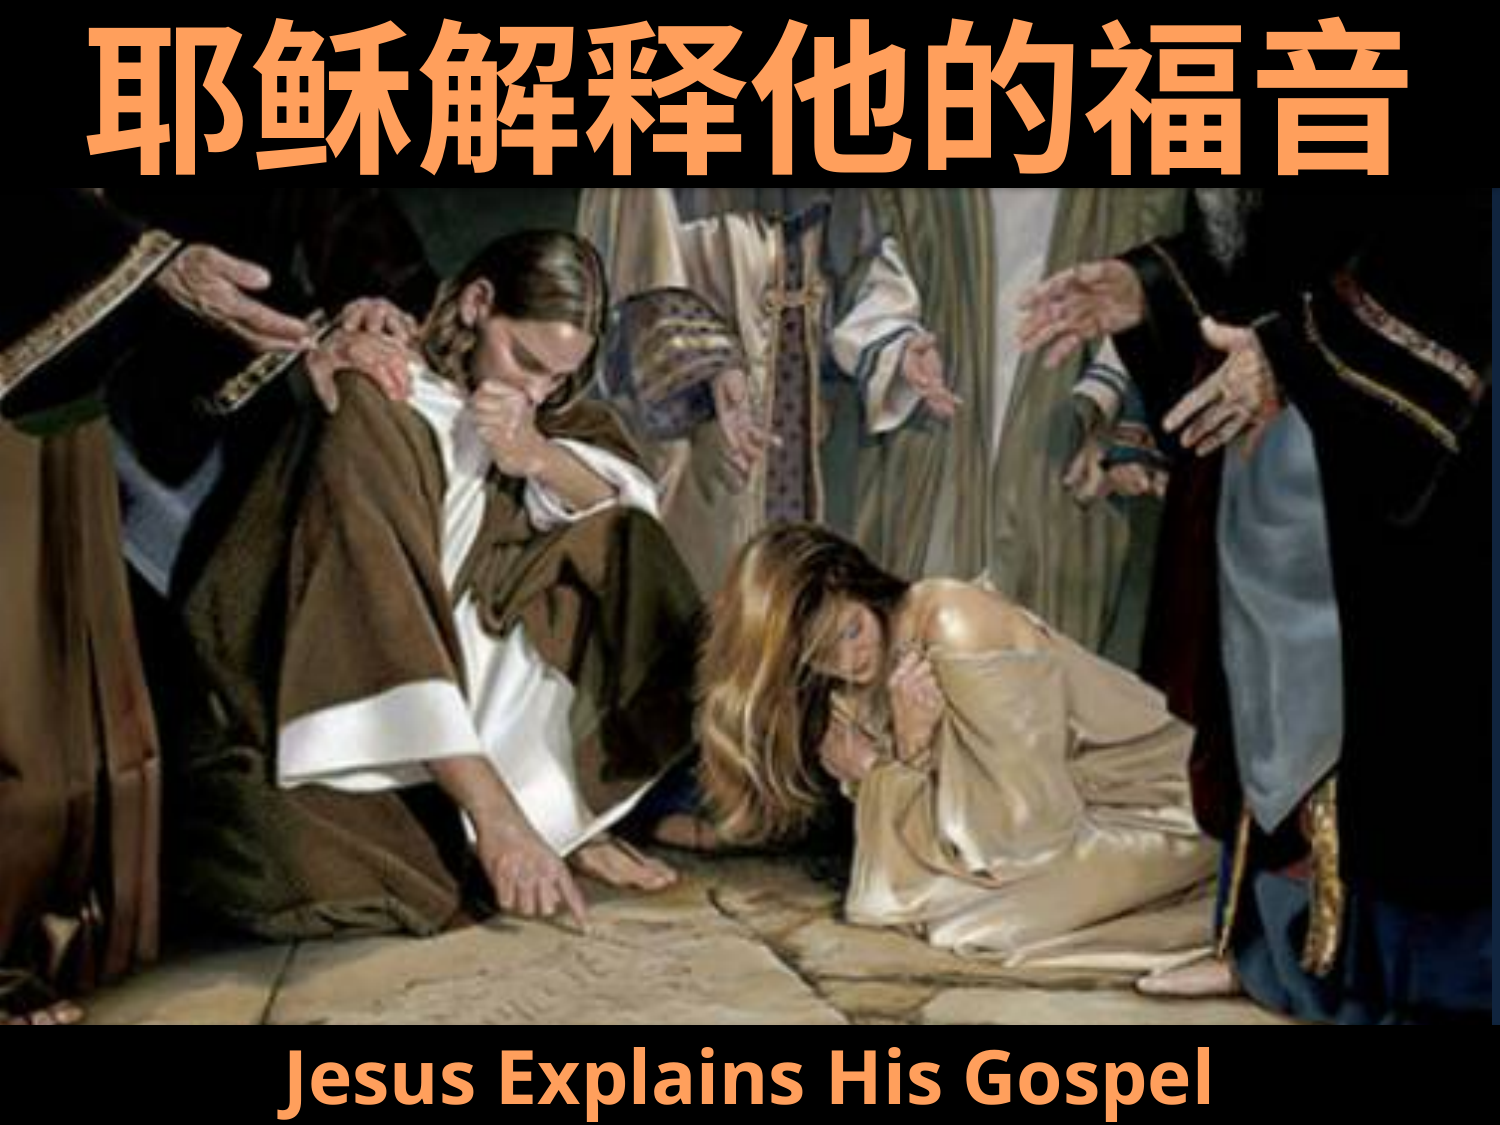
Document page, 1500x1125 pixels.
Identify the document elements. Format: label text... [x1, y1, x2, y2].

picture [0, 162, 1492, 1125]
text_box Jesus Explains His Gospel [1494, 1025, 1500, 1125]
text_box 耶稣解释他的福音 [0, 0, 1500, 188]
